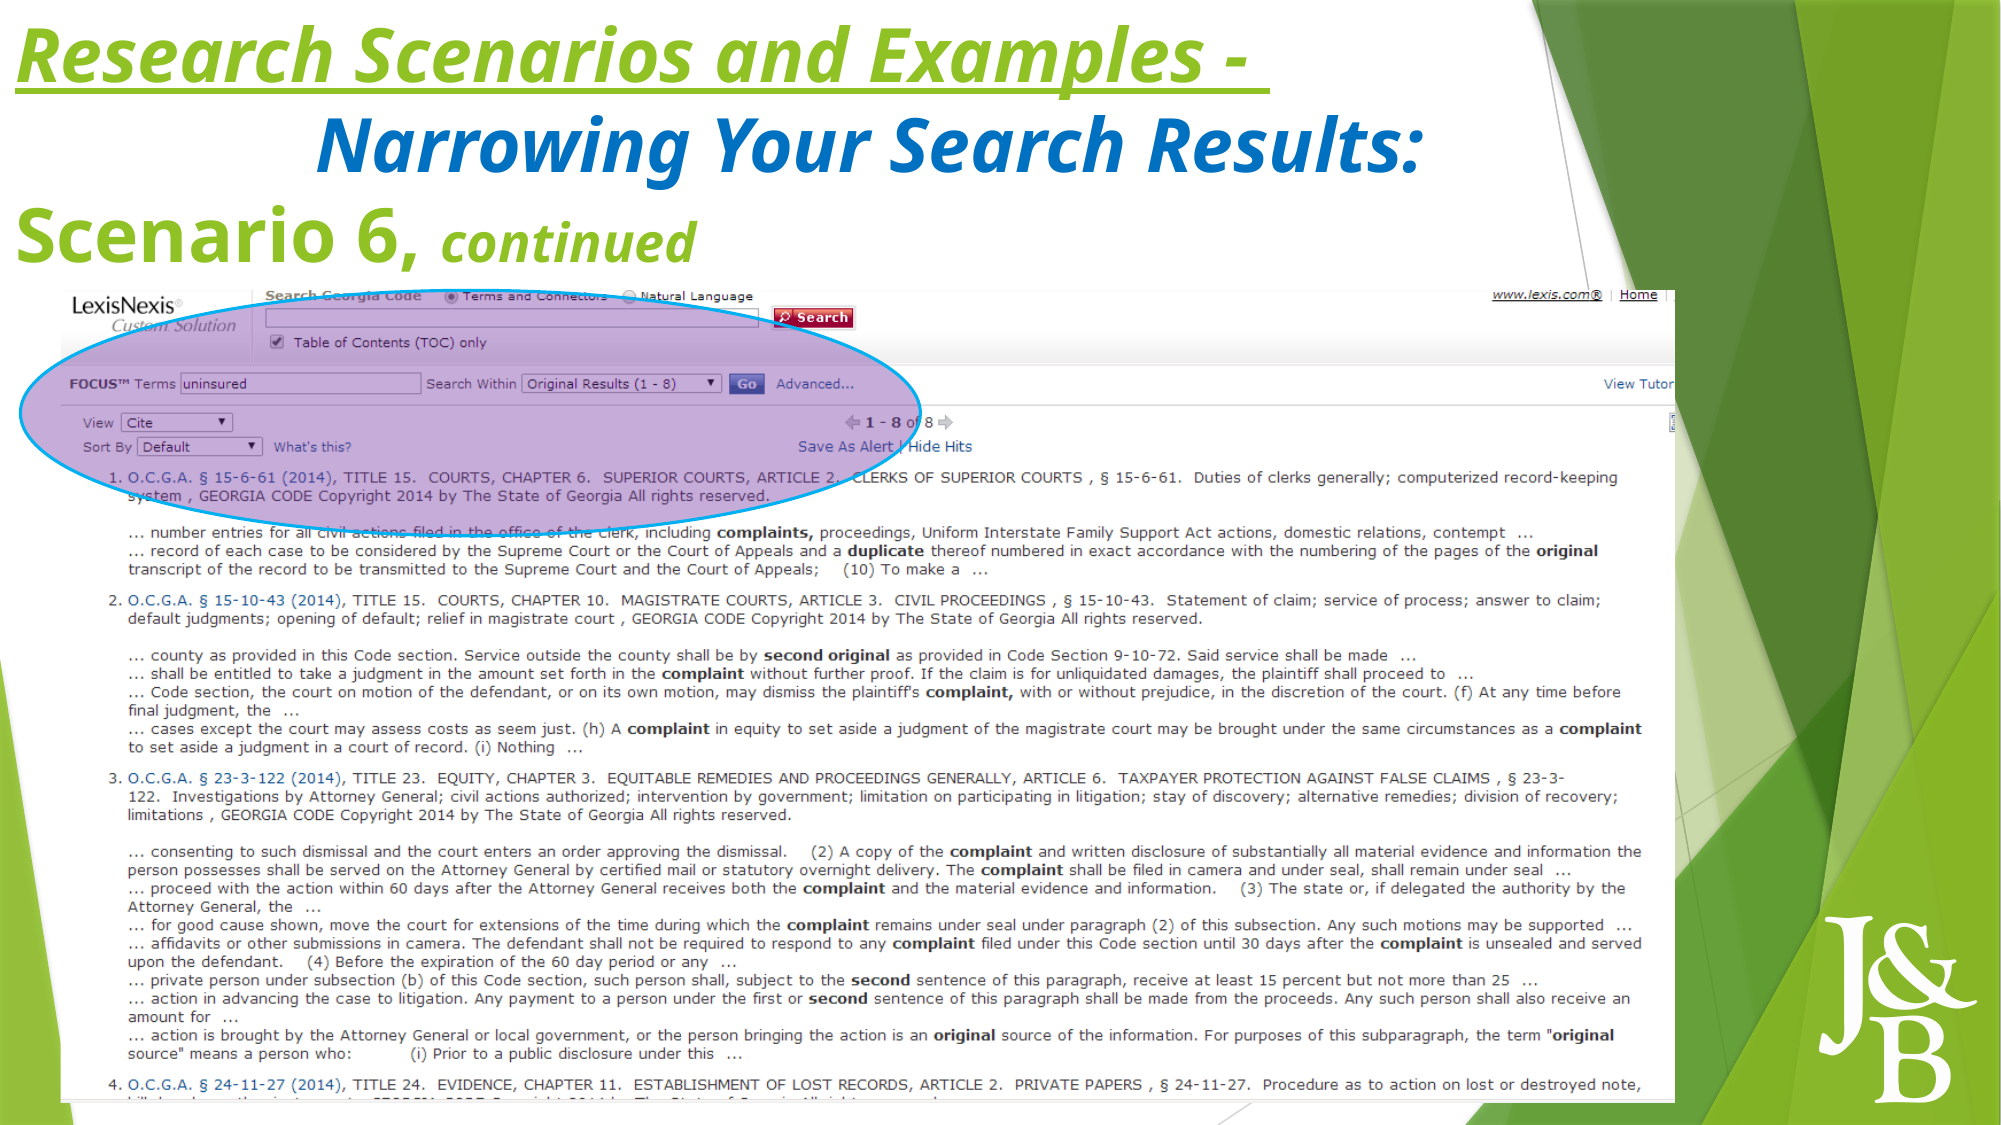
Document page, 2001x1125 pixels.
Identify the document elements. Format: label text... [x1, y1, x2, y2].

picture [60, 293, 918, 533]
picture [1819, 915, 1978, 1104]
picture [60, 289, 399, 359]
picture [60, 289, 1676, 1104]
title Research Scenarios and Examples - Narrowing Your Search Results: Scenario 6, continued [0, 0, 1488, 135]
text_box [18, 363, 55, 463]
